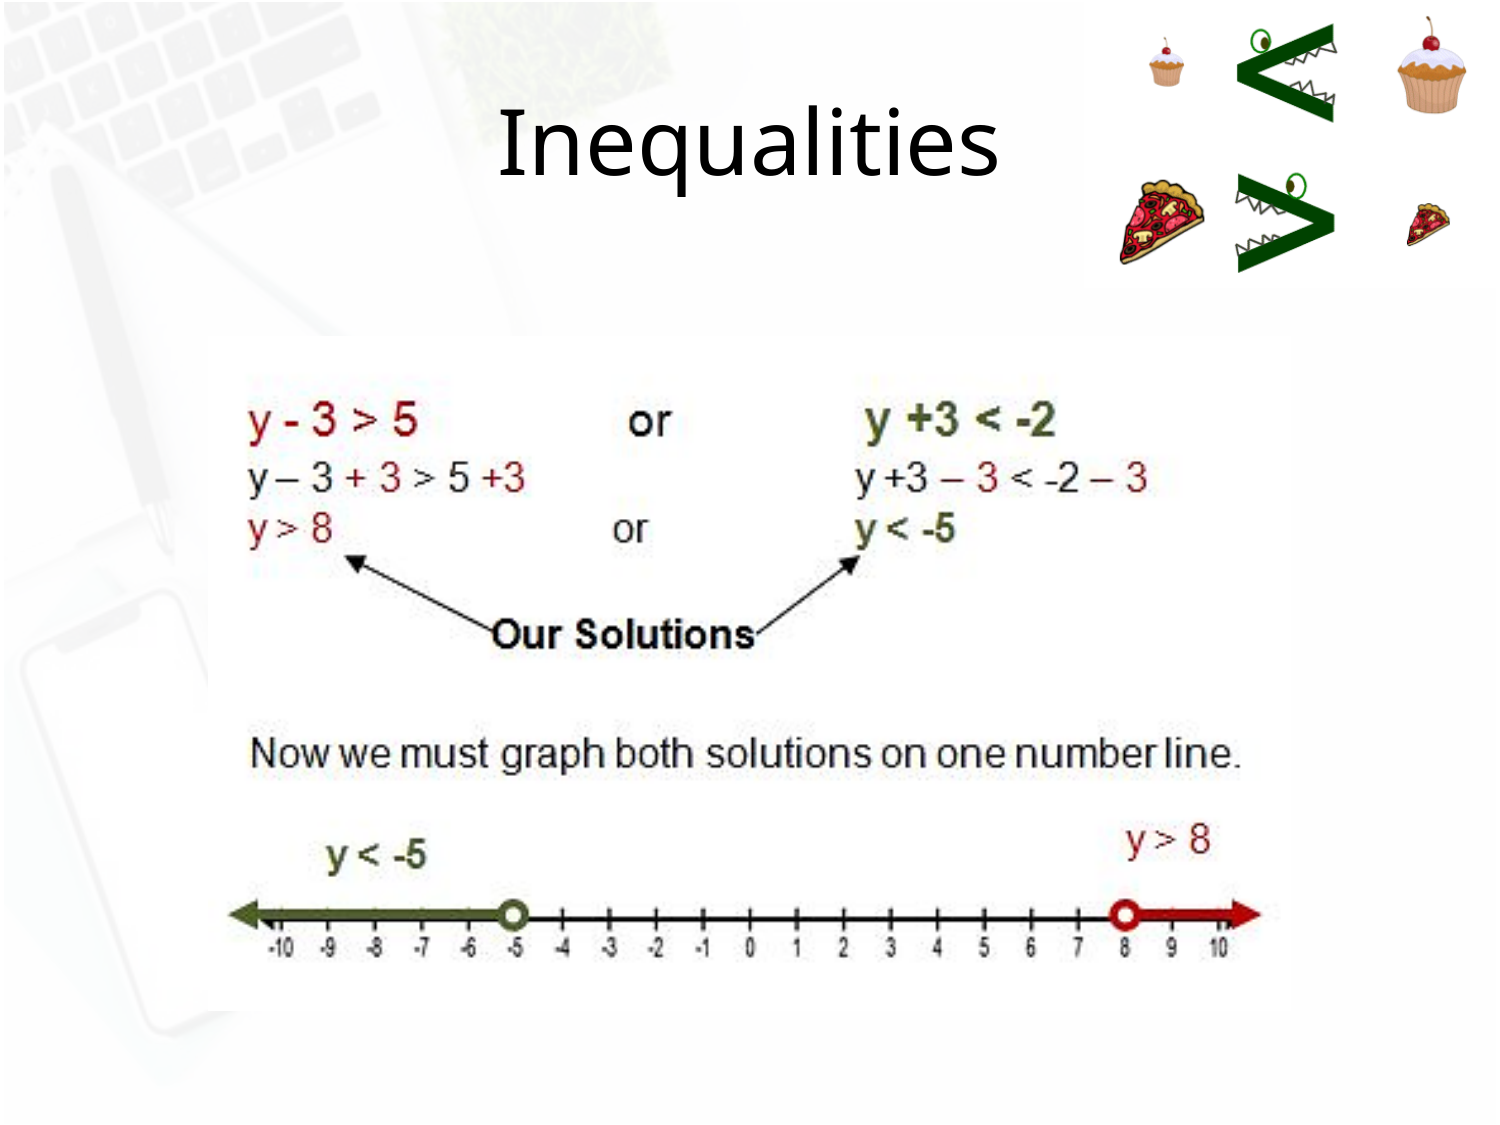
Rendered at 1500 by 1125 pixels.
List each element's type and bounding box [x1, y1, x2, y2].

picture [3, 2, 1497, 1124]
list [208, 335, 1292, 1012]
